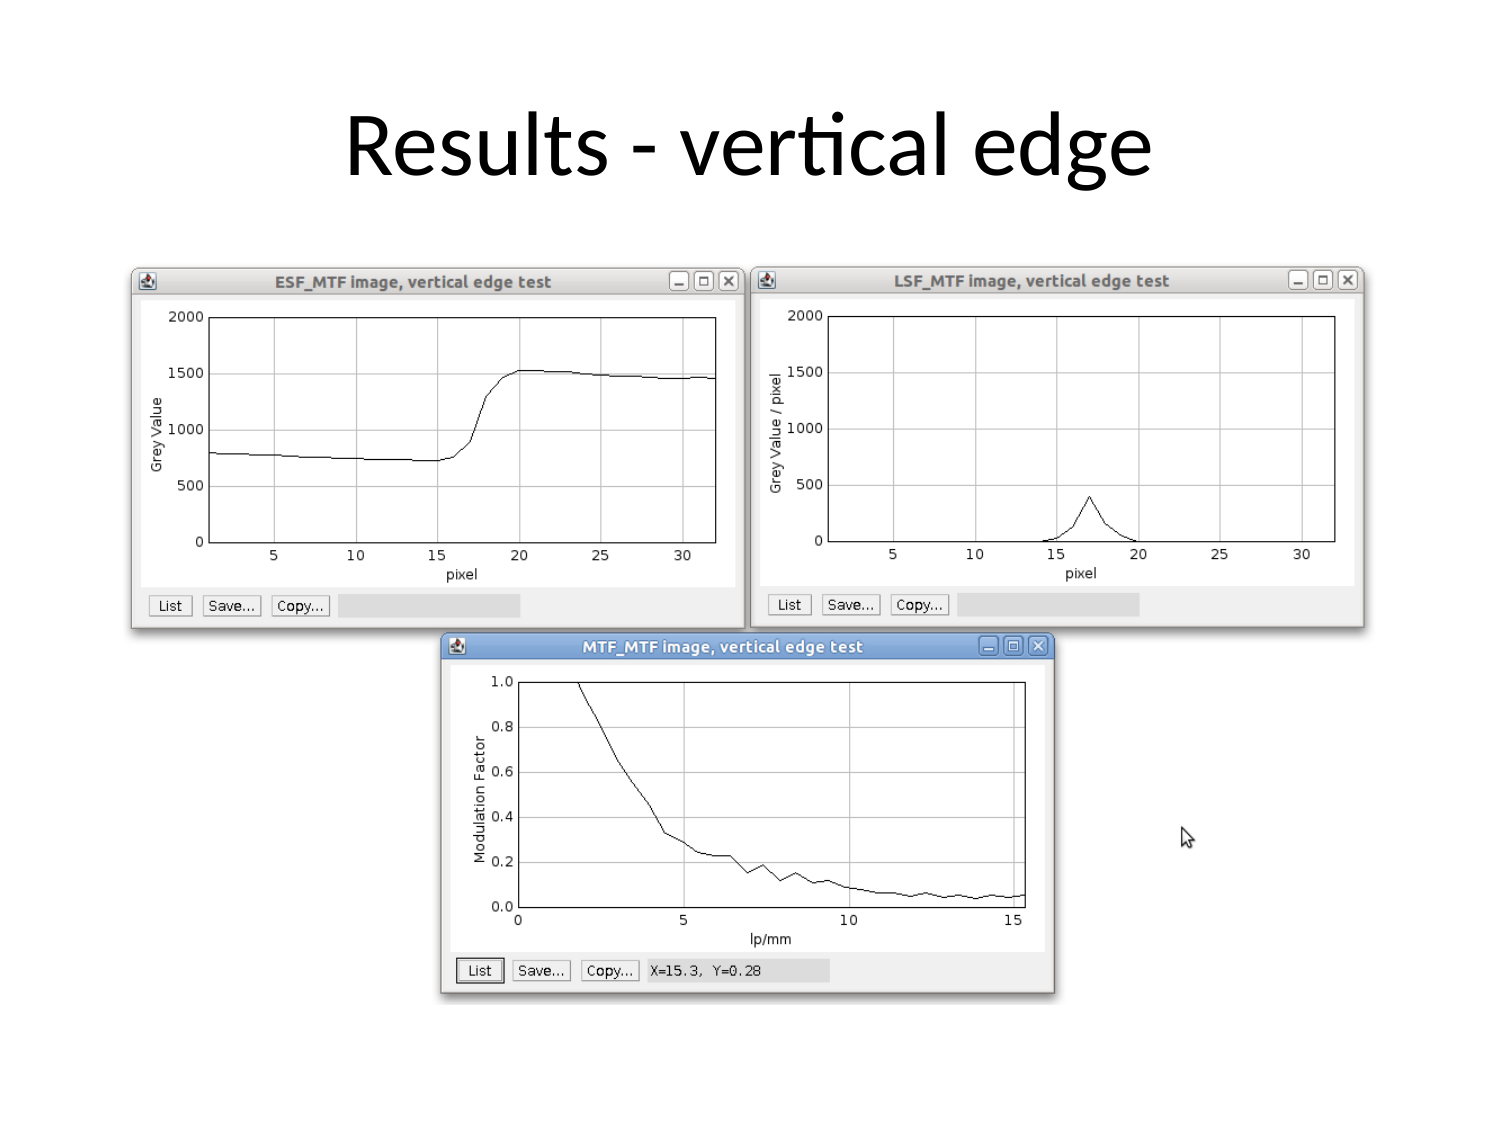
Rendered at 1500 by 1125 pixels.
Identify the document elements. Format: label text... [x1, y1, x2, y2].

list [123, 262, 1377, 1006]
title Results - vertical edge [75, 45, 1425, 233]
